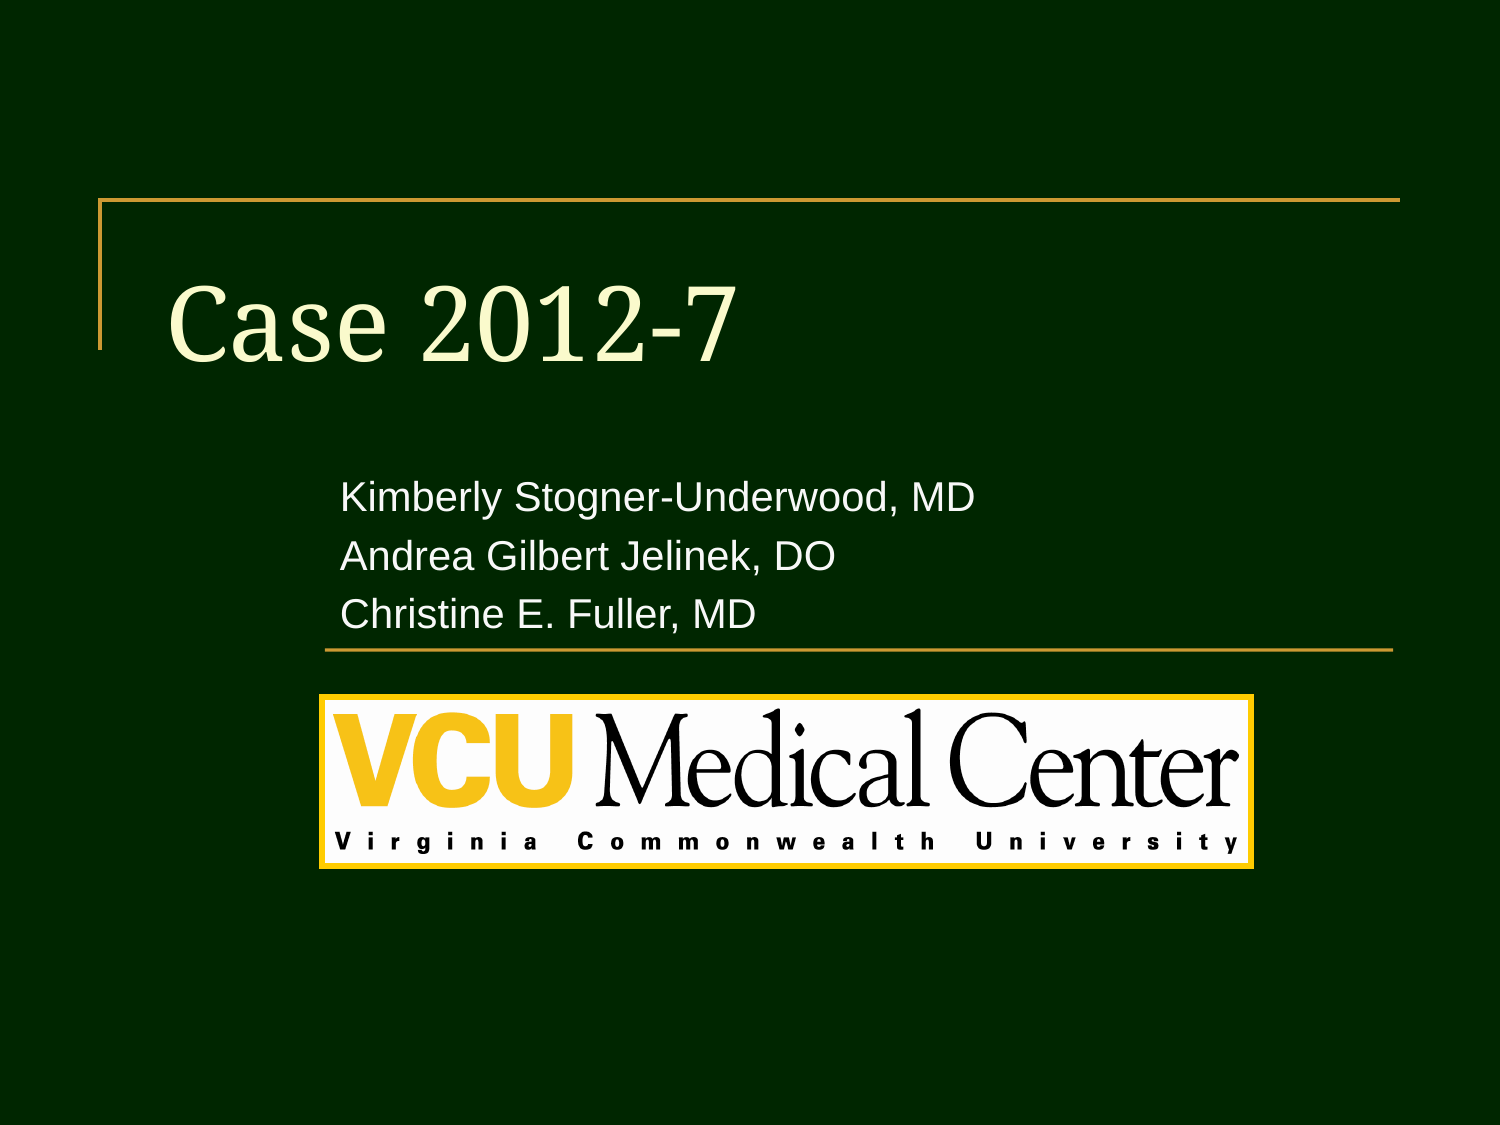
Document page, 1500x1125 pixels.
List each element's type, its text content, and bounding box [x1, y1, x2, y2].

title Case 2012-7 [149, 249, 1401, 538]
picture [324, 699, 1248, 864]
subtitle Kimberly Stogner-Underwood, MD Andrea Gilbert Jelinek, DO Christine E. Fuller, MD [324, 462, 1401, 826]
